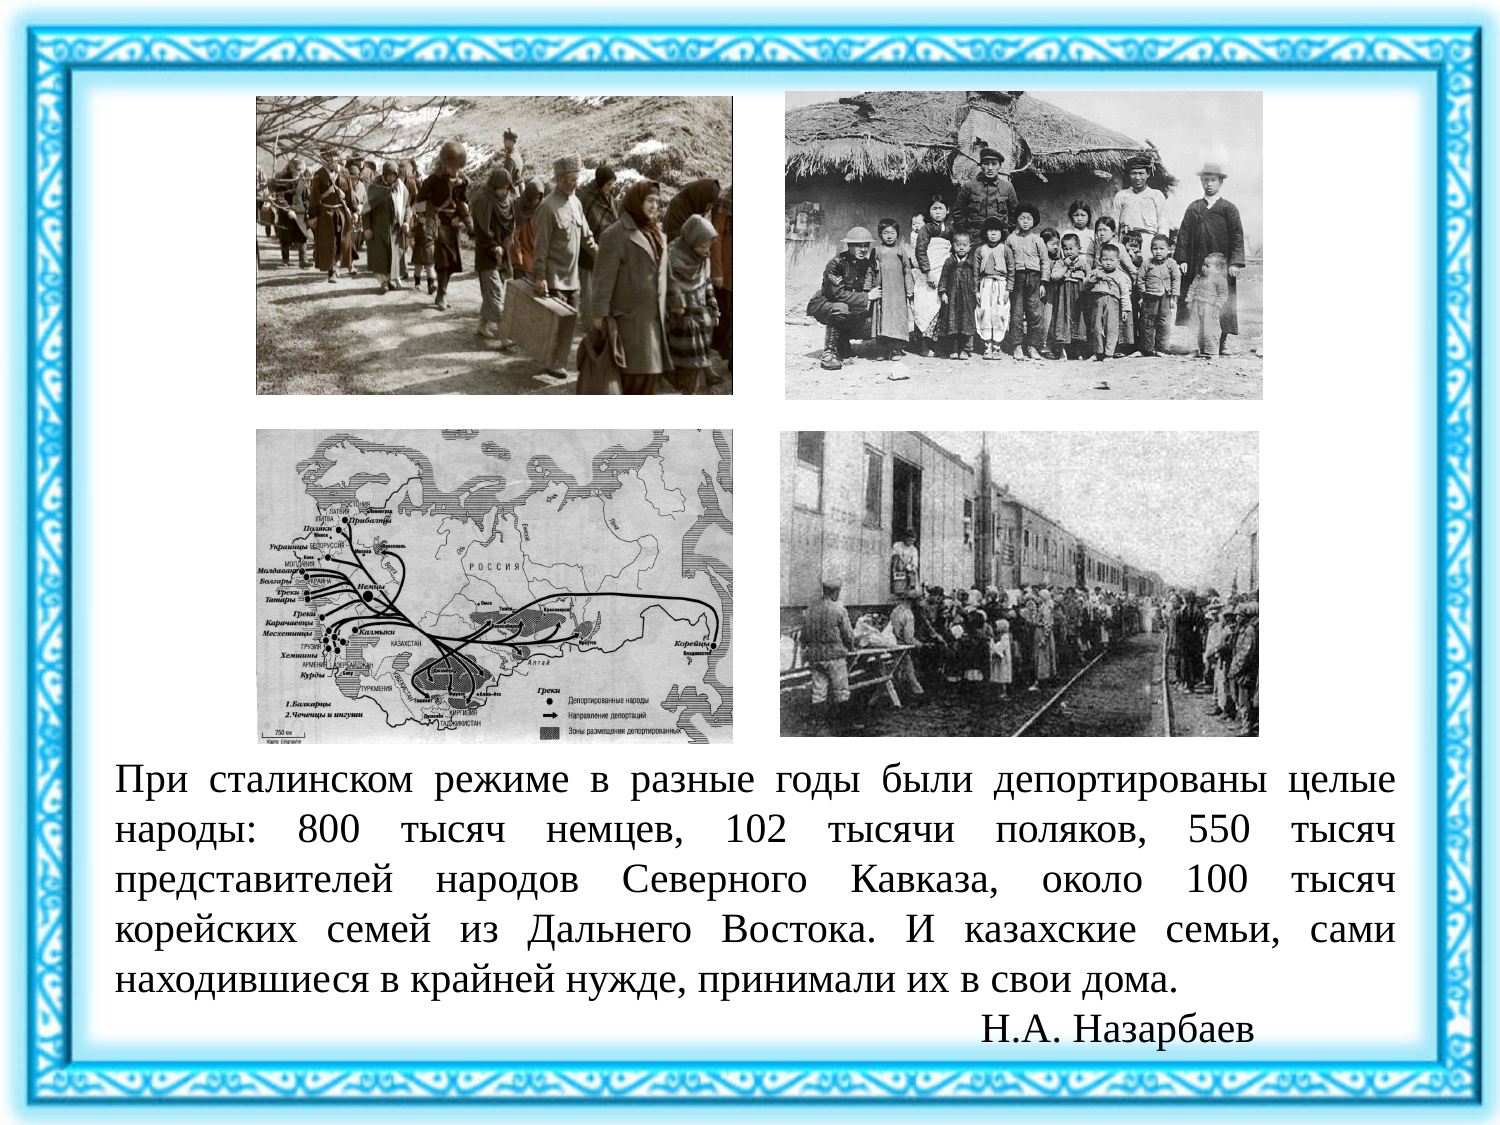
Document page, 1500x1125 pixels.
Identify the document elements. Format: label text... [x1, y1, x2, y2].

picture [0, 0, 1500, 1125]
text_box При сталинском режиме в разные годы были депортированы целые народы: 800 тысяч немцев, 102 тысячи поляков, 550 тысяч представителей народов Северного Кавказа, около 100 тысяч корейских семей из Дальнего Востока. И казахские семьи, сами находившиеся в крайней нужде, принимали их в свои дома. Н.А. Назарбаев [100, 743, 1412, 1059]
